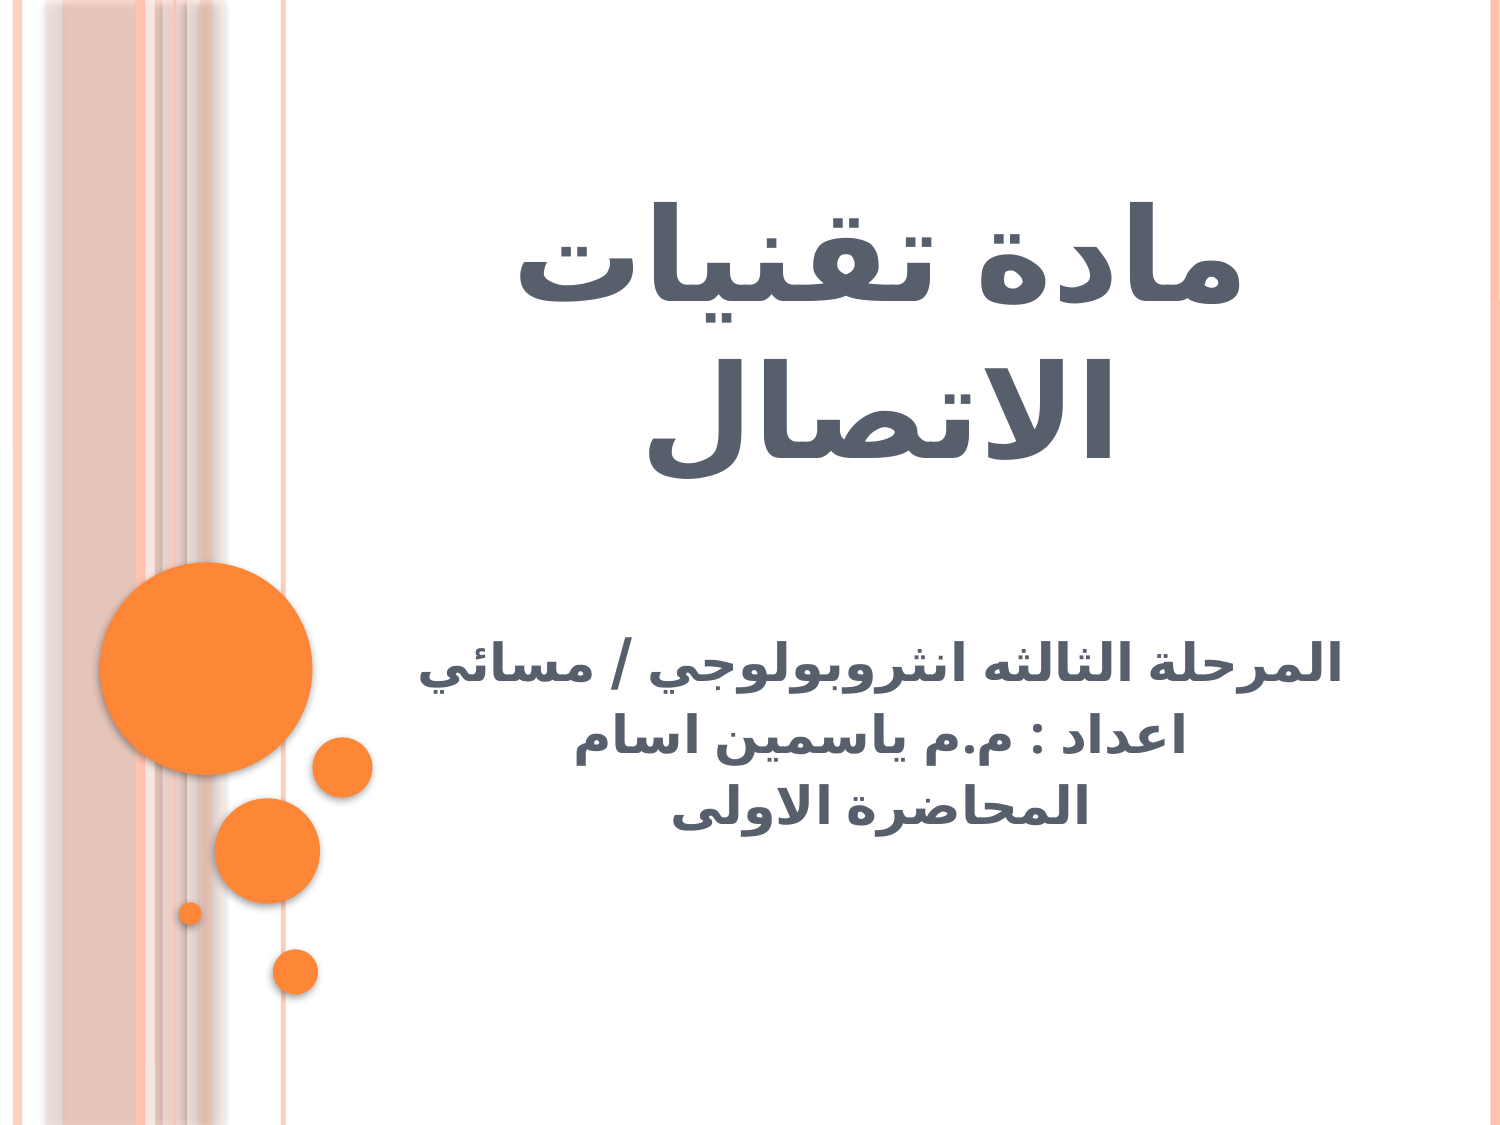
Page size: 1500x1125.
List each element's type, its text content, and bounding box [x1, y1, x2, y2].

subtitle المرحلة الثالثه انثروبولوجي / مسائي اعداد : م.م ياسمين اسام المحاضرة الاولى [375, 621, 1388, 882]
title مادة تقنيات الاتصال [375, 160, 1388, 492]
